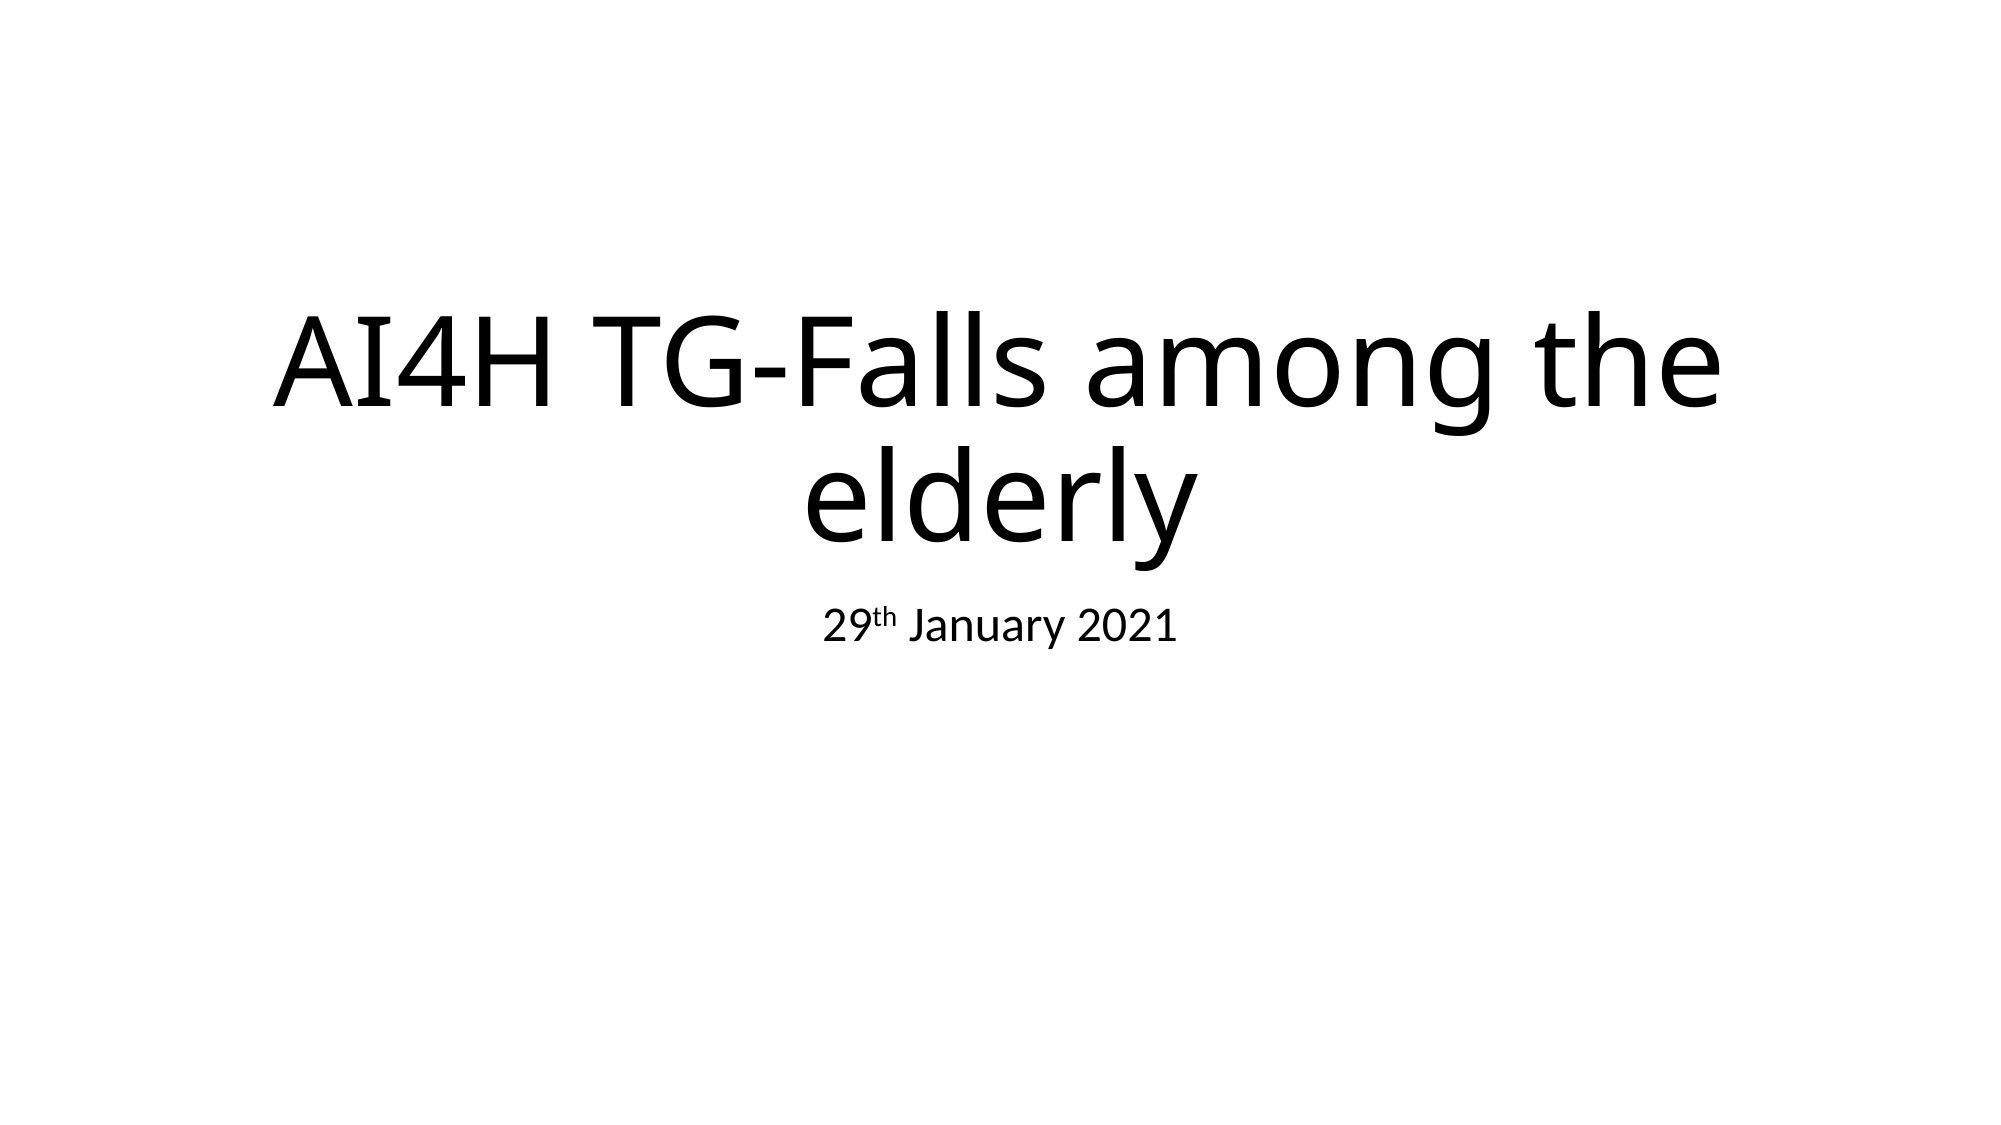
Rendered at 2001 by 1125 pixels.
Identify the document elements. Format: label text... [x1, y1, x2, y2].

title AI4H TG-Falls among the elderly [249, 184, 1750, 576]
subtitle 29th January 2021 [249, 590, 1750, 863]
